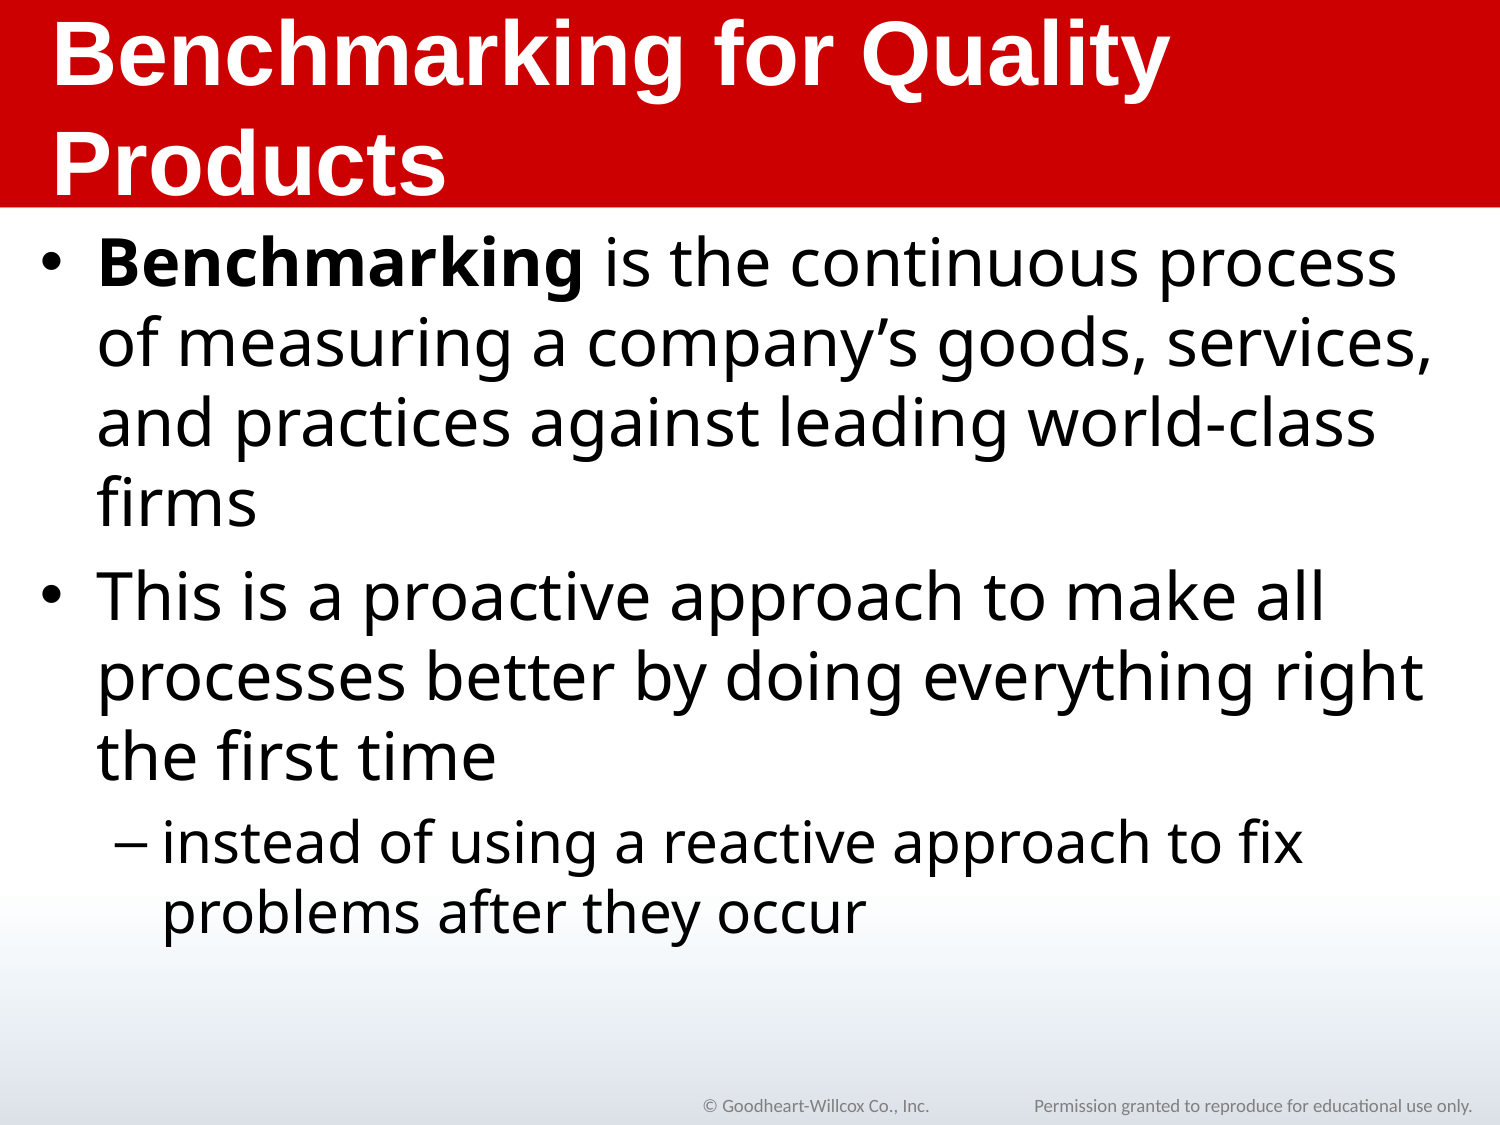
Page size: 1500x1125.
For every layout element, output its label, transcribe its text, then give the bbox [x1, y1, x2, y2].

list Benchmarking is the continuous process of measuring a company’s goods, services, and practices against leading world-class firms This is a proactive approach to make all processes better by doing everything right the first time instead of using a reactive approach to fix problems after they occur [24, 212, 1457, 1075]
title Benchmarking for Quality Products [36, 39, 1500, 222]
picture [0, 0, 1500, 1125]
